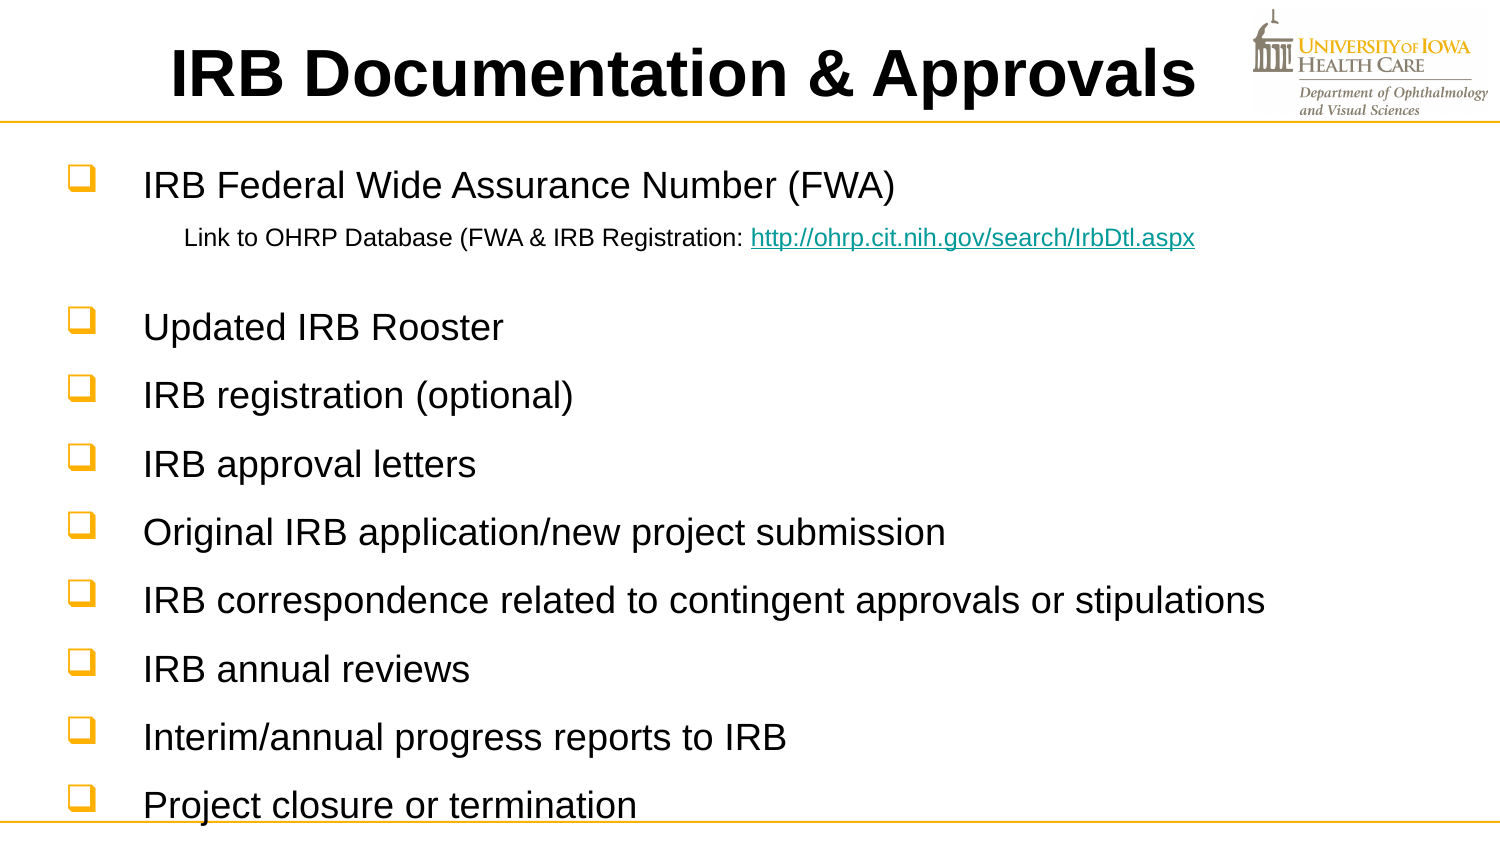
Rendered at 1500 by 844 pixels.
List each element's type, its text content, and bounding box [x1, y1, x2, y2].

picture [1388, 9, 1488, 115]
title IRB Documentation & Approvals [0, 0, 1388, 141]
list IRB Federal Wide Assurance Number (FWA) Link to OHRP Database (FWA & IRB Registration: http://ohrp.cit.nih.gov/search/IrbDtl.aspx Updated IRB Rooster IRB registration (optional) IRB approval letters Original IRB application/new project submission IRB correspondence related to contingent approvals or stipulations IRB annual reviews Interim/annual progress reports to IRB Project closure or termination [50, 153, 1488, 841]
